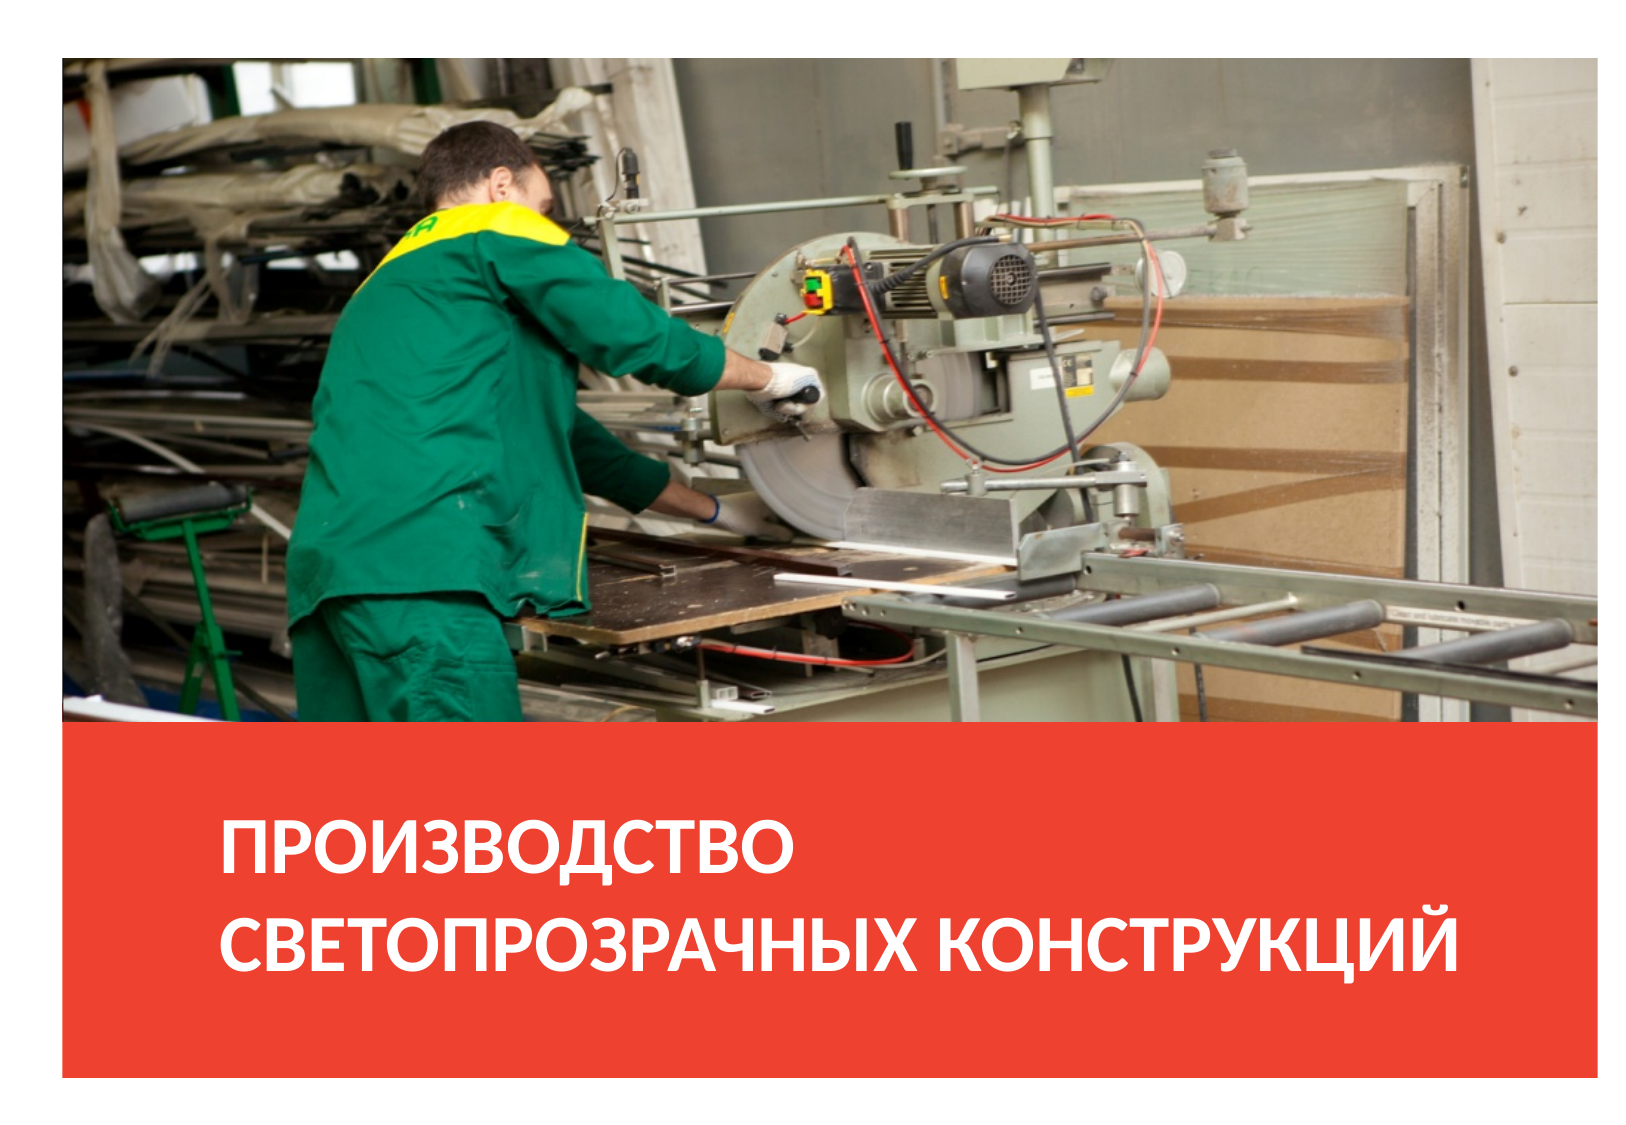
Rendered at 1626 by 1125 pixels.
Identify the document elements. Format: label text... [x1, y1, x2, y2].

text_box ПРОИЗВОДСТВО СВЕТОПРОЗРАЧНЫХ КОНСТРУКЦИЙ [204, 785, 1478, 995]
text_box [60, 726, 1600, 1080]
picture [62, 58, 1598, 722]
